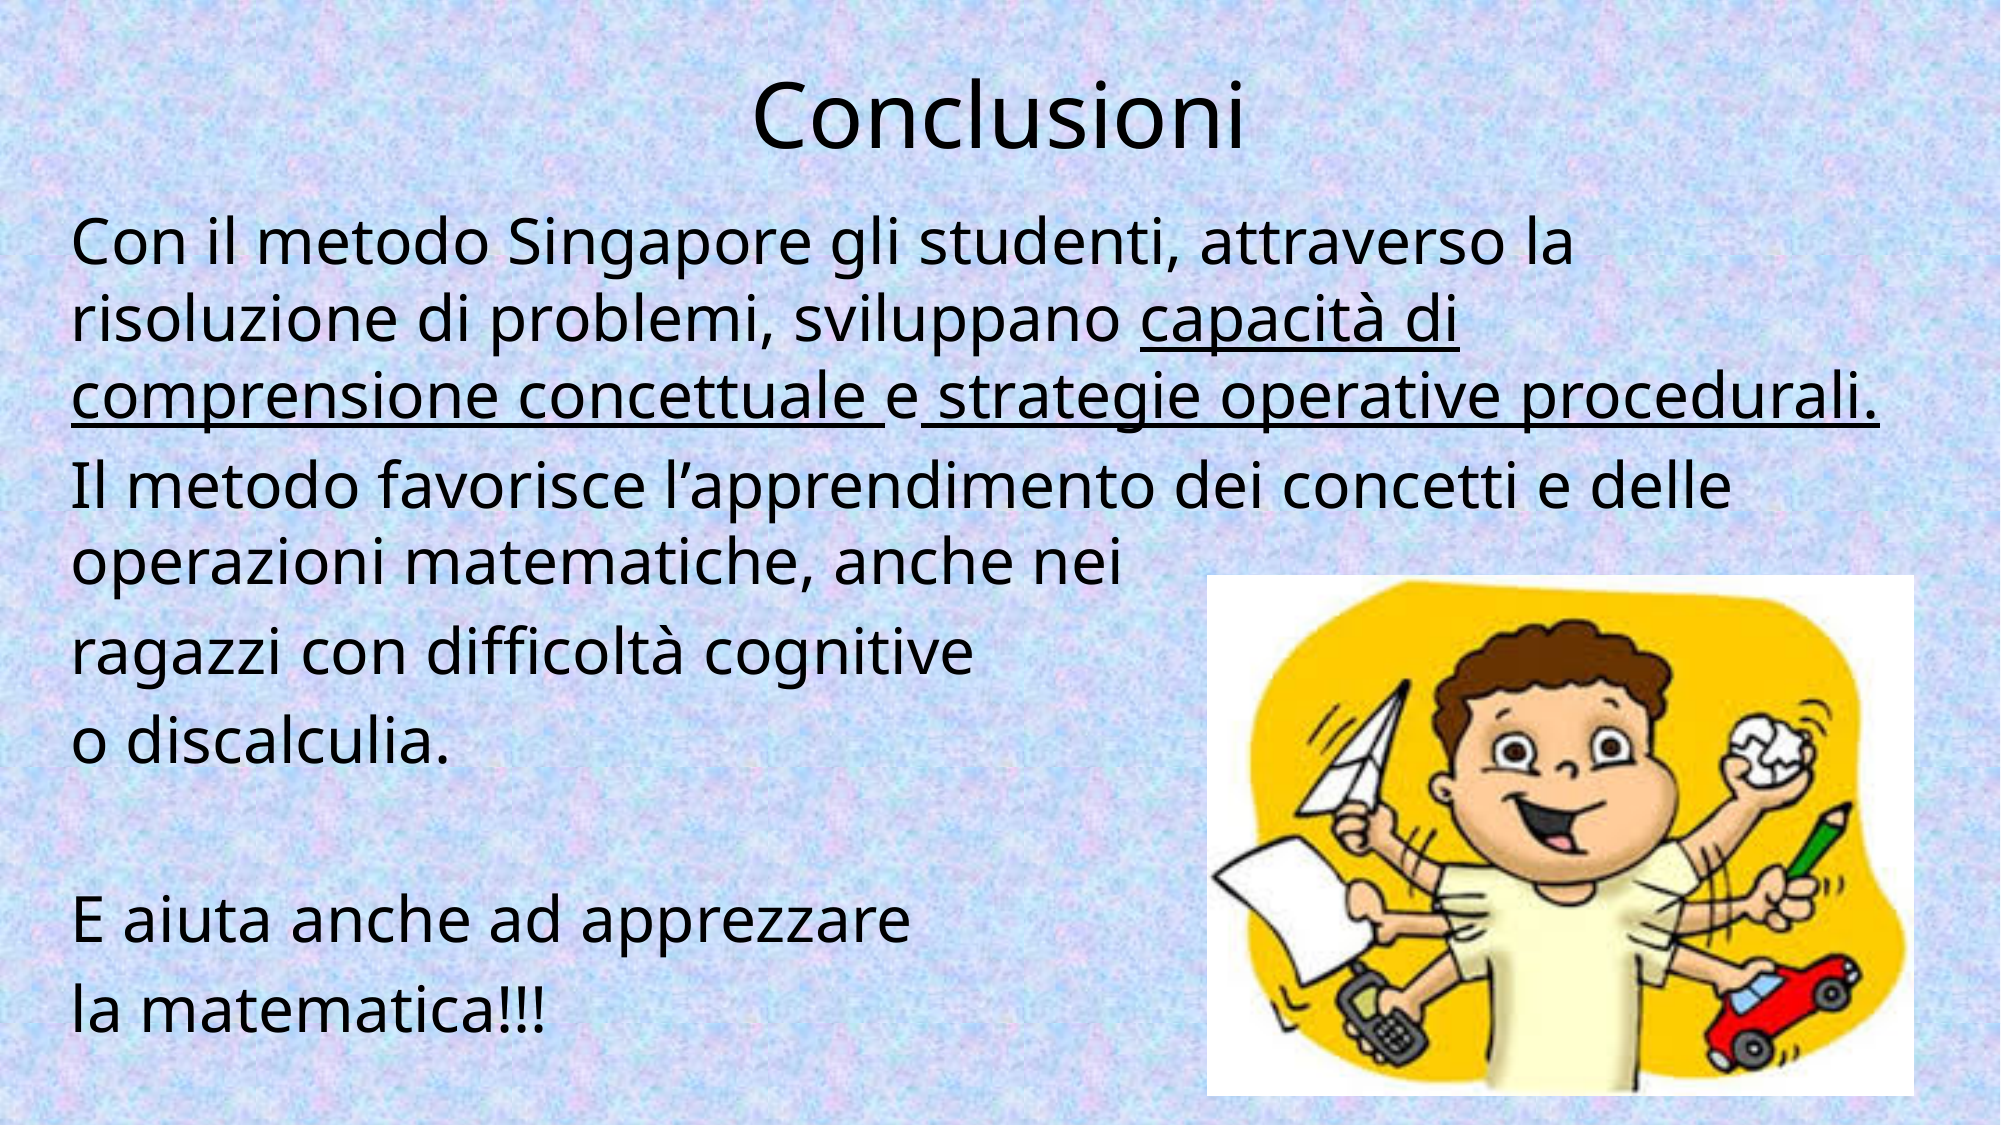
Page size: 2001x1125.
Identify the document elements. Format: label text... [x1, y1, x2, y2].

list Con il metodo Singapore gli studenti, attraverso la risoluzione di problemi, sviluppano capacità di comprensione concettuale e strategie operative procedurali. Il metodo favorisce l’apprendimento dei concetti e delle operazioni matematiche, anche nei ragazzi con difficoltà cognitive o discalculia. E aiuta anche ad apprezzare la matematica!!! [55, 193, 1900, 1070]
title Conclusioni [99, 45, 1900, 179]
picture [0, 0, 2001, 1125]
